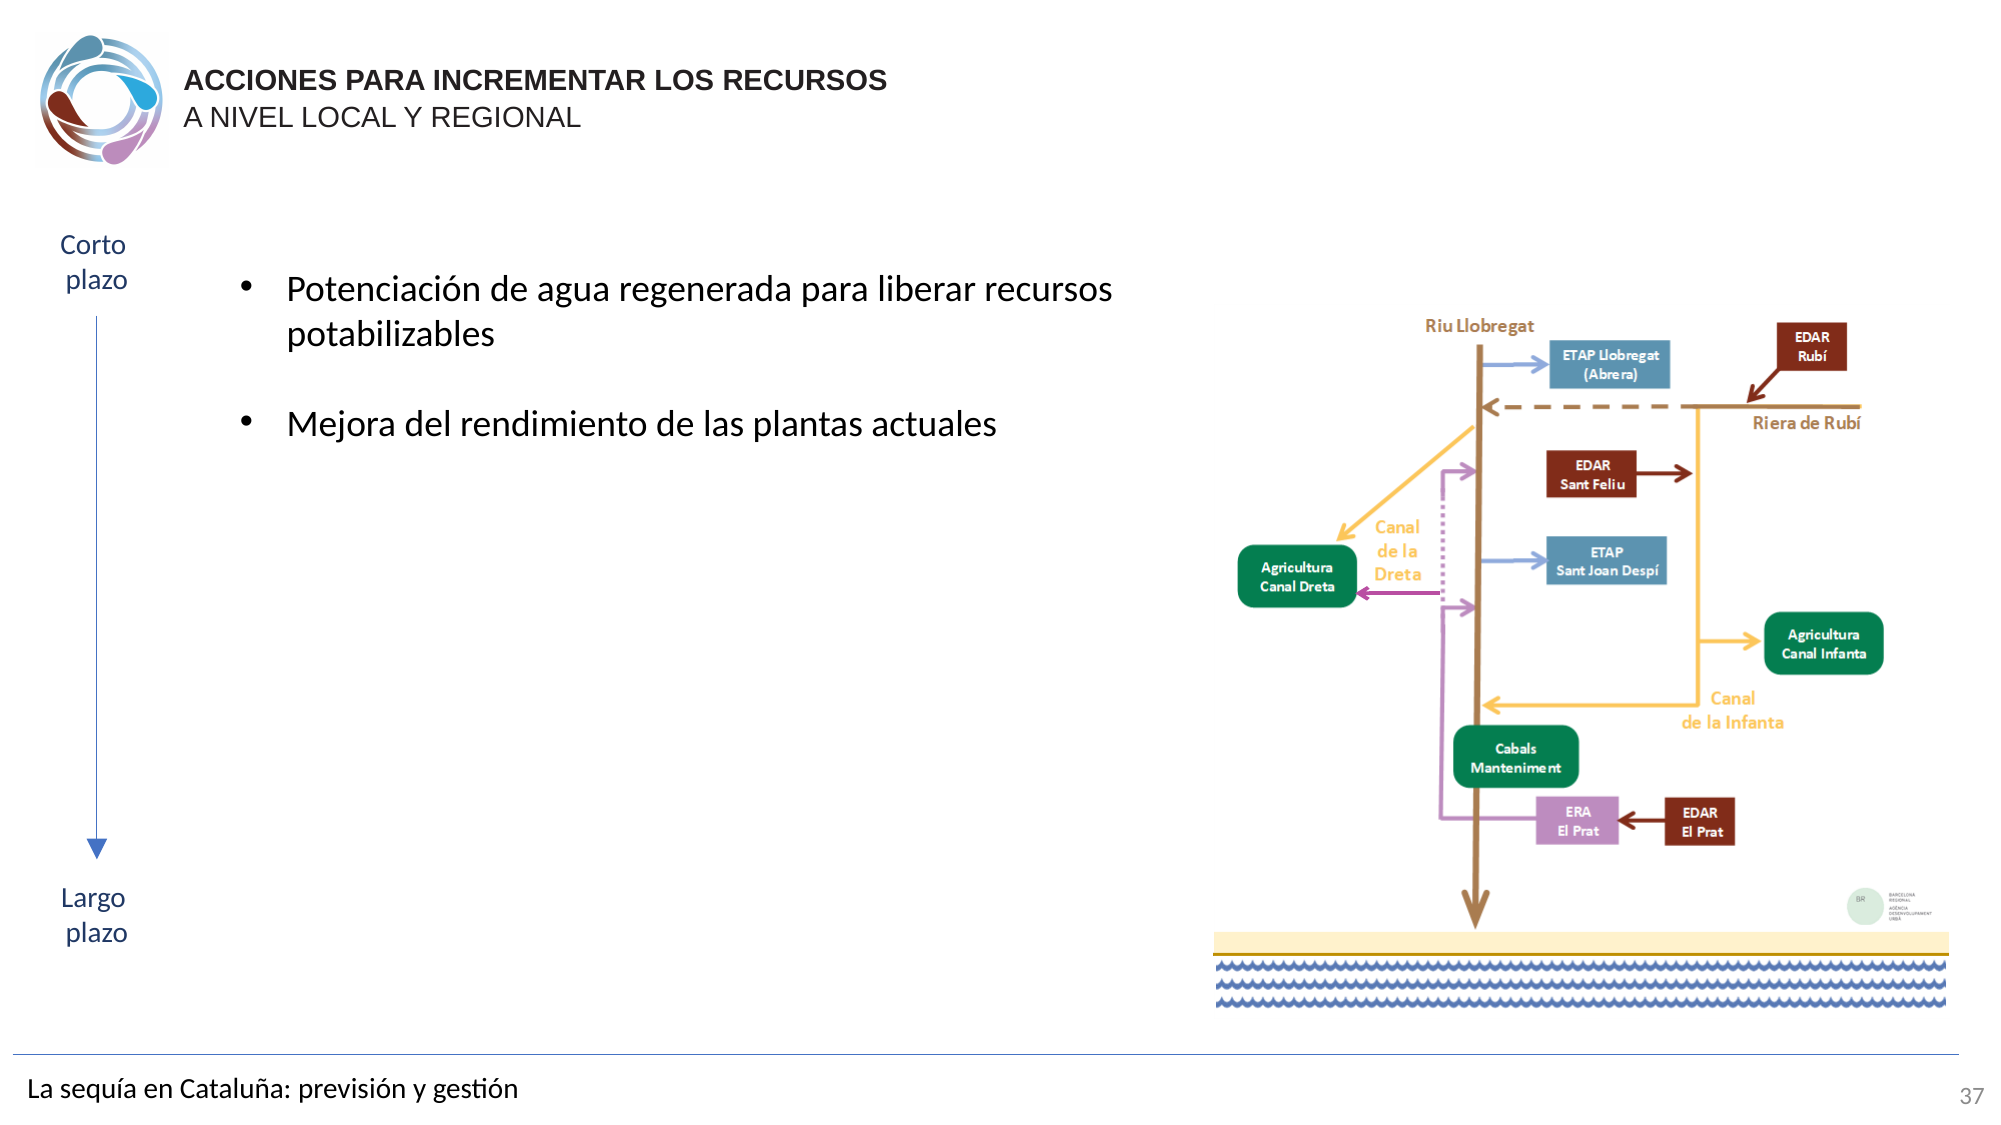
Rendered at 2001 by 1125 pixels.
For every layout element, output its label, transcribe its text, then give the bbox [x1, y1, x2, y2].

text_box Corto plazo [21, 217, 172, 303]
text_box Largo plazo [21, 871, 172, 956]
picture [35, 32, 169, 168]
text_box ACCIONES PARA INCREMENTAR LOS RECURSOS A NIVEL LOCAL Y REGIONAL [181, 22, 1191, 133]
picture [1213, 303, 1950, 1020]
text_box Potenciación de agua regenerada para liberar recursos potabilizables Mejora del rendimiento de las plantas actuales [224, 256, 1235, 766]
